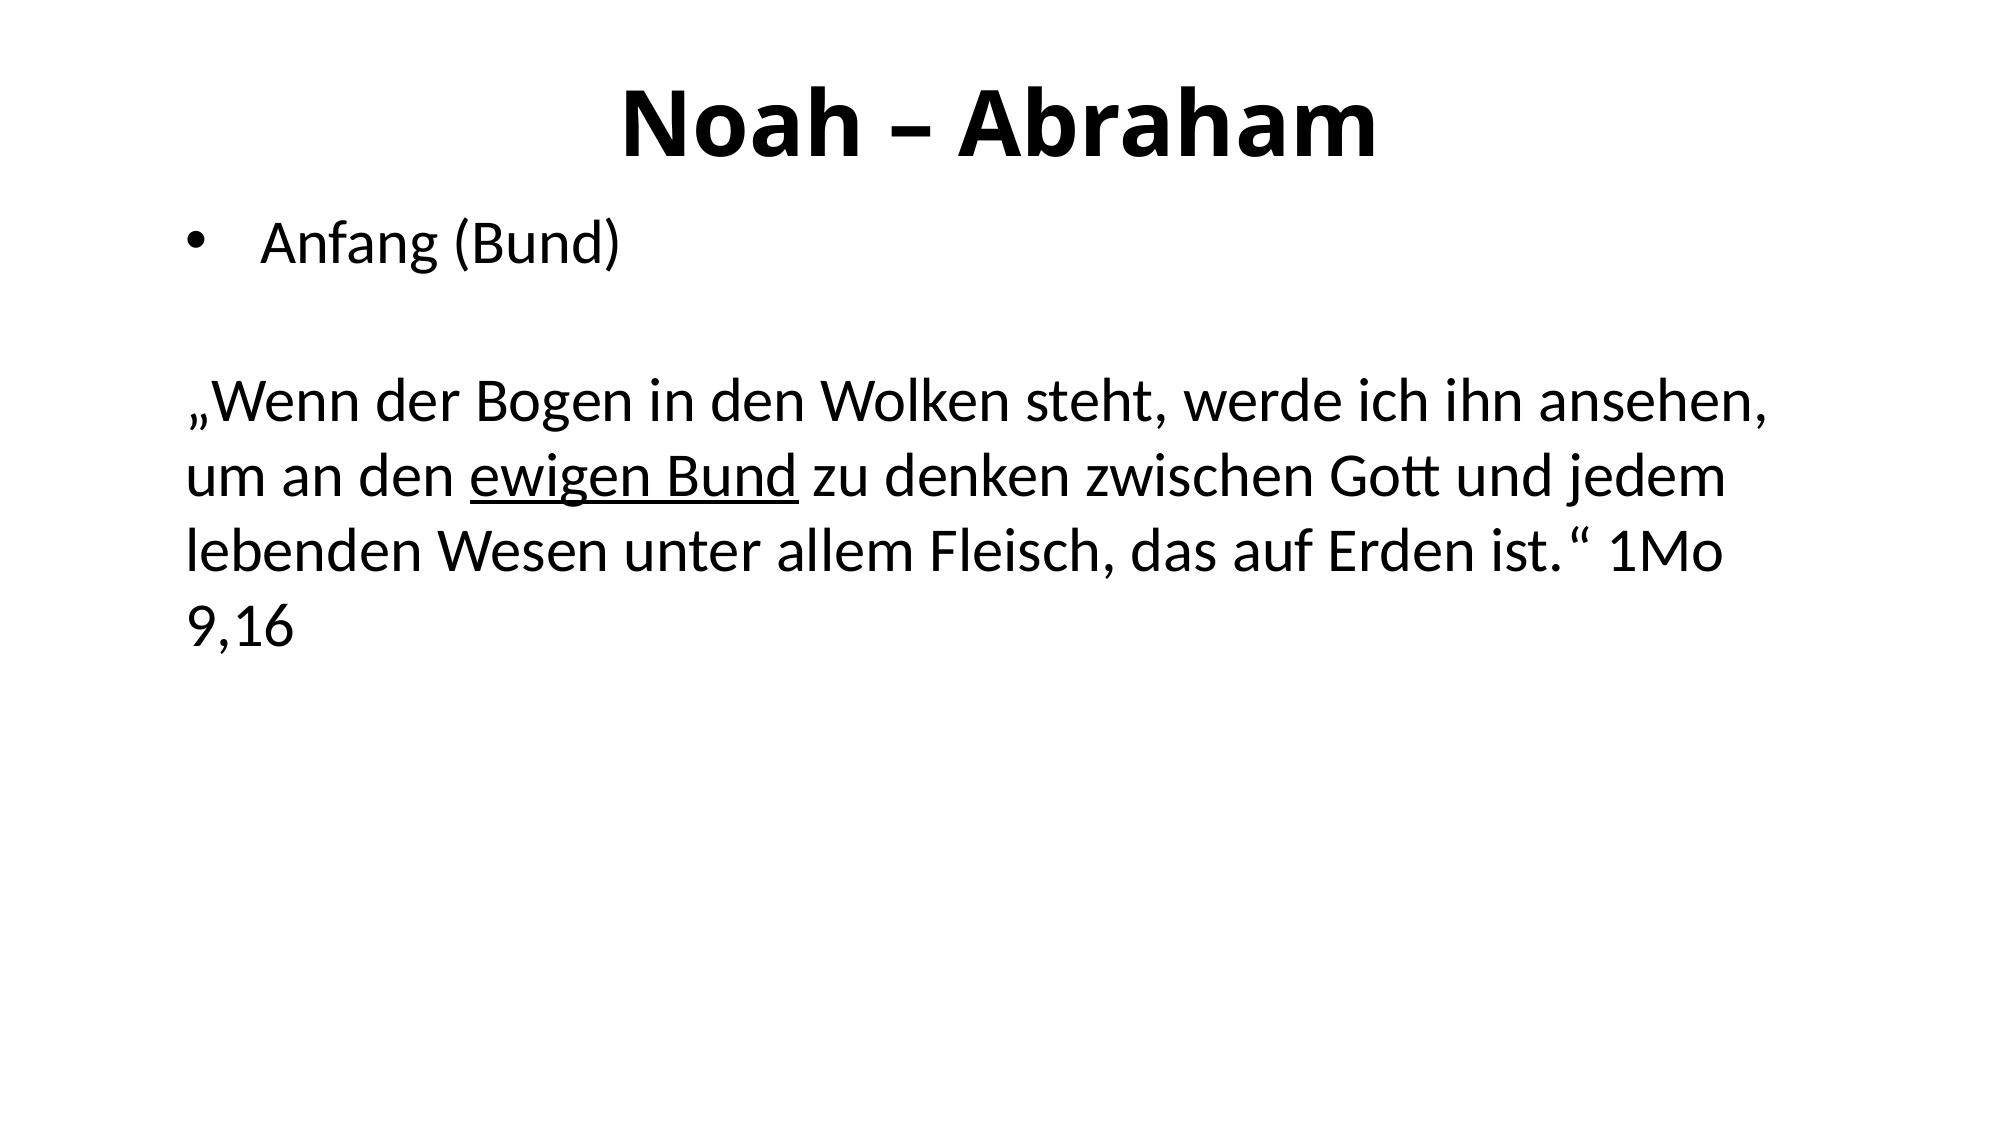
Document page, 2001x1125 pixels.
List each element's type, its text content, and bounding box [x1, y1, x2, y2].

title Noah – Abraham [137, 59, 1863, 194]
text_box Anfang (Bund) [170, 193, 1830, 284]
text_box „Wenn der Bogen in den Wolken steht, werde ich ihn ansehen, um an den ewigen Bund zu denken zwischen Gott und jedem lebenden Wesen unter allem Fleisch, das auf Erden ist.“ 1Mo 9,16 [170, 351, 1863, 666]
